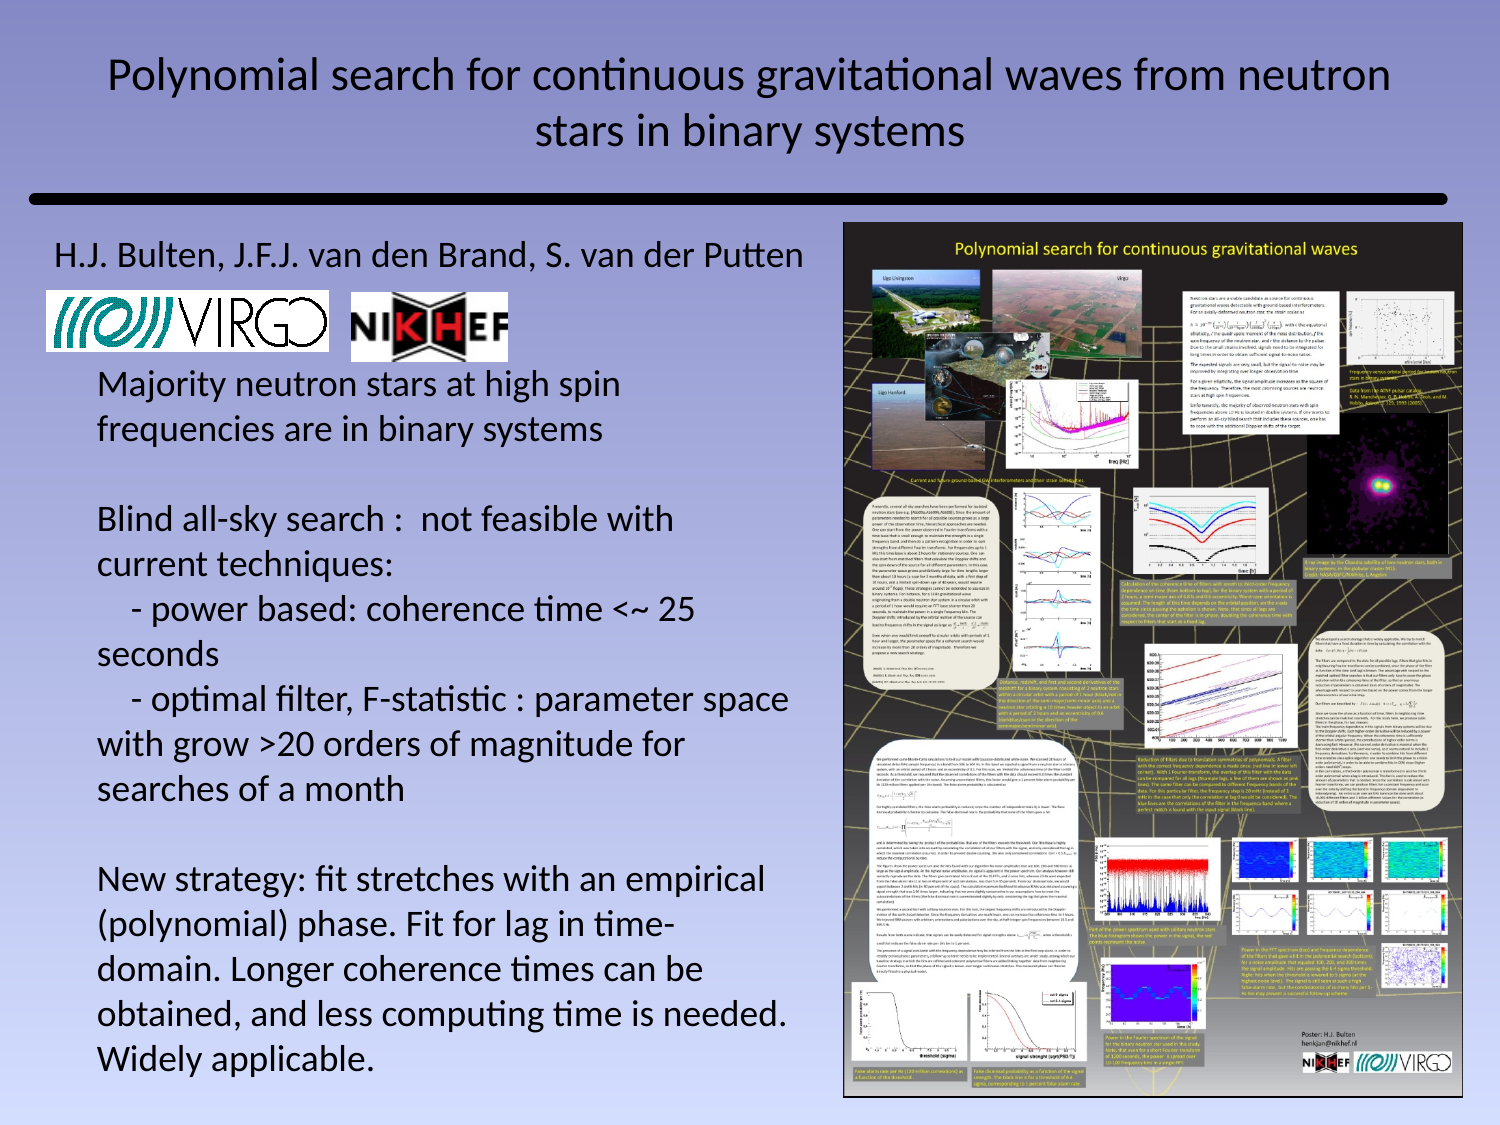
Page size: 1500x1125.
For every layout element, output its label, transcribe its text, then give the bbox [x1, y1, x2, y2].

title Polynomial search for continuous gravitational waves from neutron stars in binary systems [82, 35, 1418, 164]
picture [351, 292, 508, 362]
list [843, 222, 1463, 1098]
picture [46, 290, 329, 352]
text_box Majority neutron stars at high spin frequencies are in binary systems Blind all-sky search : not feasible with current techniques: - power based: coherence time <~ 25 seconds - optimal filter, F-statistic : parameter space with grow >20 orders of magnitude for searches of a month New strategy: fit stretches with an empirical (polynomial) phase. Fit for lag in time-domain. Longer coherence times can be obtained, and less computing time is needed. Widely applicable. [82, 351, 809, 1087]
text_box H.J. Bulten, J.F.J. van den Brand, S. van der Putten [39, 222, 821, 283]
